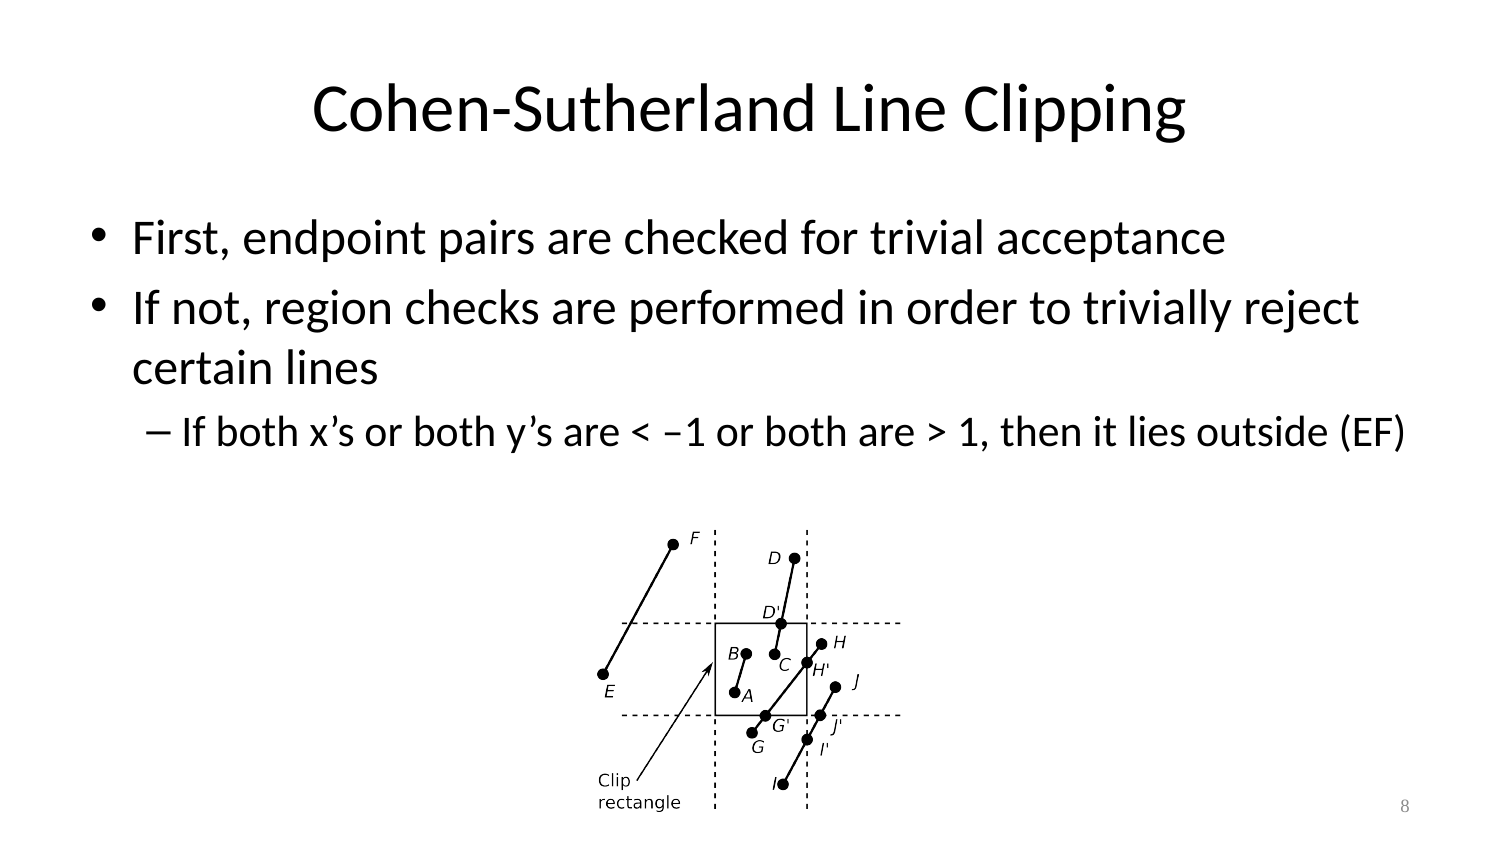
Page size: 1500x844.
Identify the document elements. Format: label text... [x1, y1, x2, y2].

list First, endpoint pairs are checked for trivial acceptance If not, region checks are performed in order to trivially reject certain lines If both x’s or both y’s are < –1 or both are > 1, then it lies outside (EF) [75, 196, 1425, 754]
slide_number 8 [1074, 782, 1425, 827]
picture [597, 526, 903, 812]
title Cohen-Sutherland Line Clipping [75, 33, 1425, 175]
